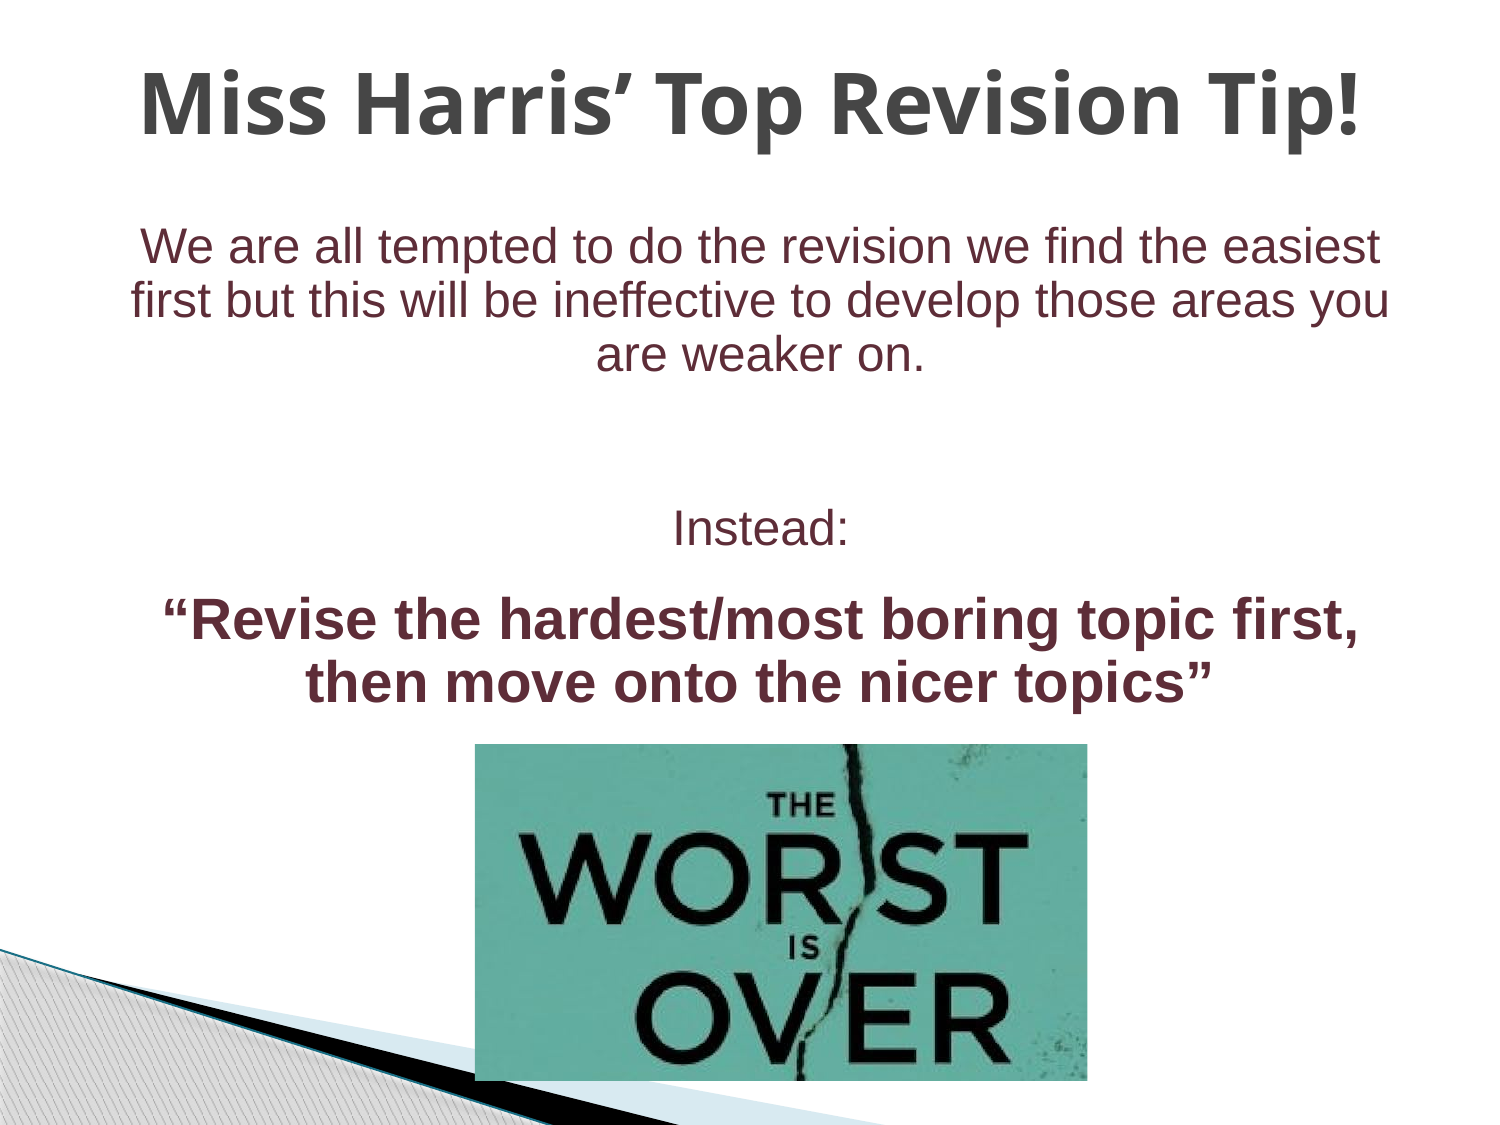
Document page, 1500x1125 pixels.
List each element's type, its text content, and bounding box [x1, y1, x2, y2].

title Miss Harris’ Top Revision Tip! [75, 24, 1425, 175]
picture [474, 744, 1088, 1081]
list We are all tempted to do the revision we find the easiest first but this will be ineffective to develop those areas you are weaker on. Instead: “Revise the hardest/most boring topic first, then move onto the nicer topics” [77, 212, 1427, 986]
